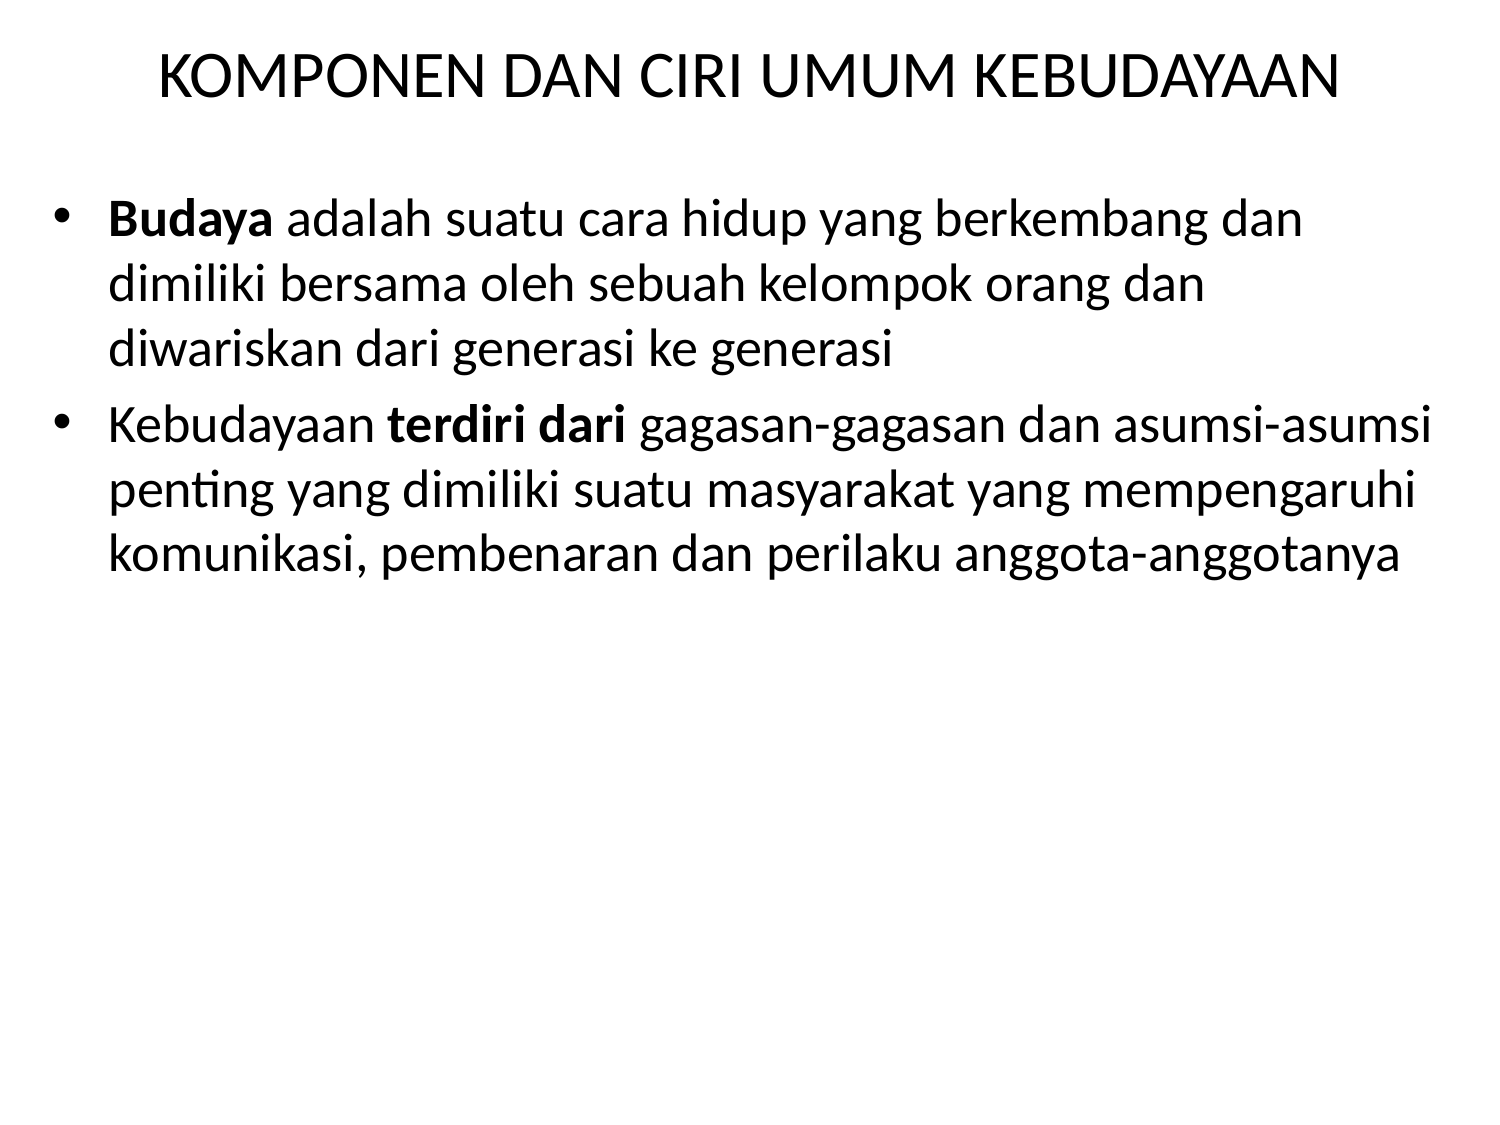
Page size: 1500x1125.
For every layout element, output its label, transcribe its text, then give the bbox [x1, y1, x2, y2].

list Budaya adalah suatu cara hidup yang berkembang dan dimiliki bersama oleh sebuah kelompok orang dan diwariskan dari generasi ke generasi Kebudayaan terdiri dari gagasan-gagasan dan asumsi-asumsi penting yang dimiliki suatu masyarakat yang mempengaruhi komunikasi, pembenaran dan perilaku anggota-anggotanya [37, 174, 1463, 625]
title KOMPONEN DAN CIRI UMUM KEBUDAYAAN [75, 12, 1425, 130]
